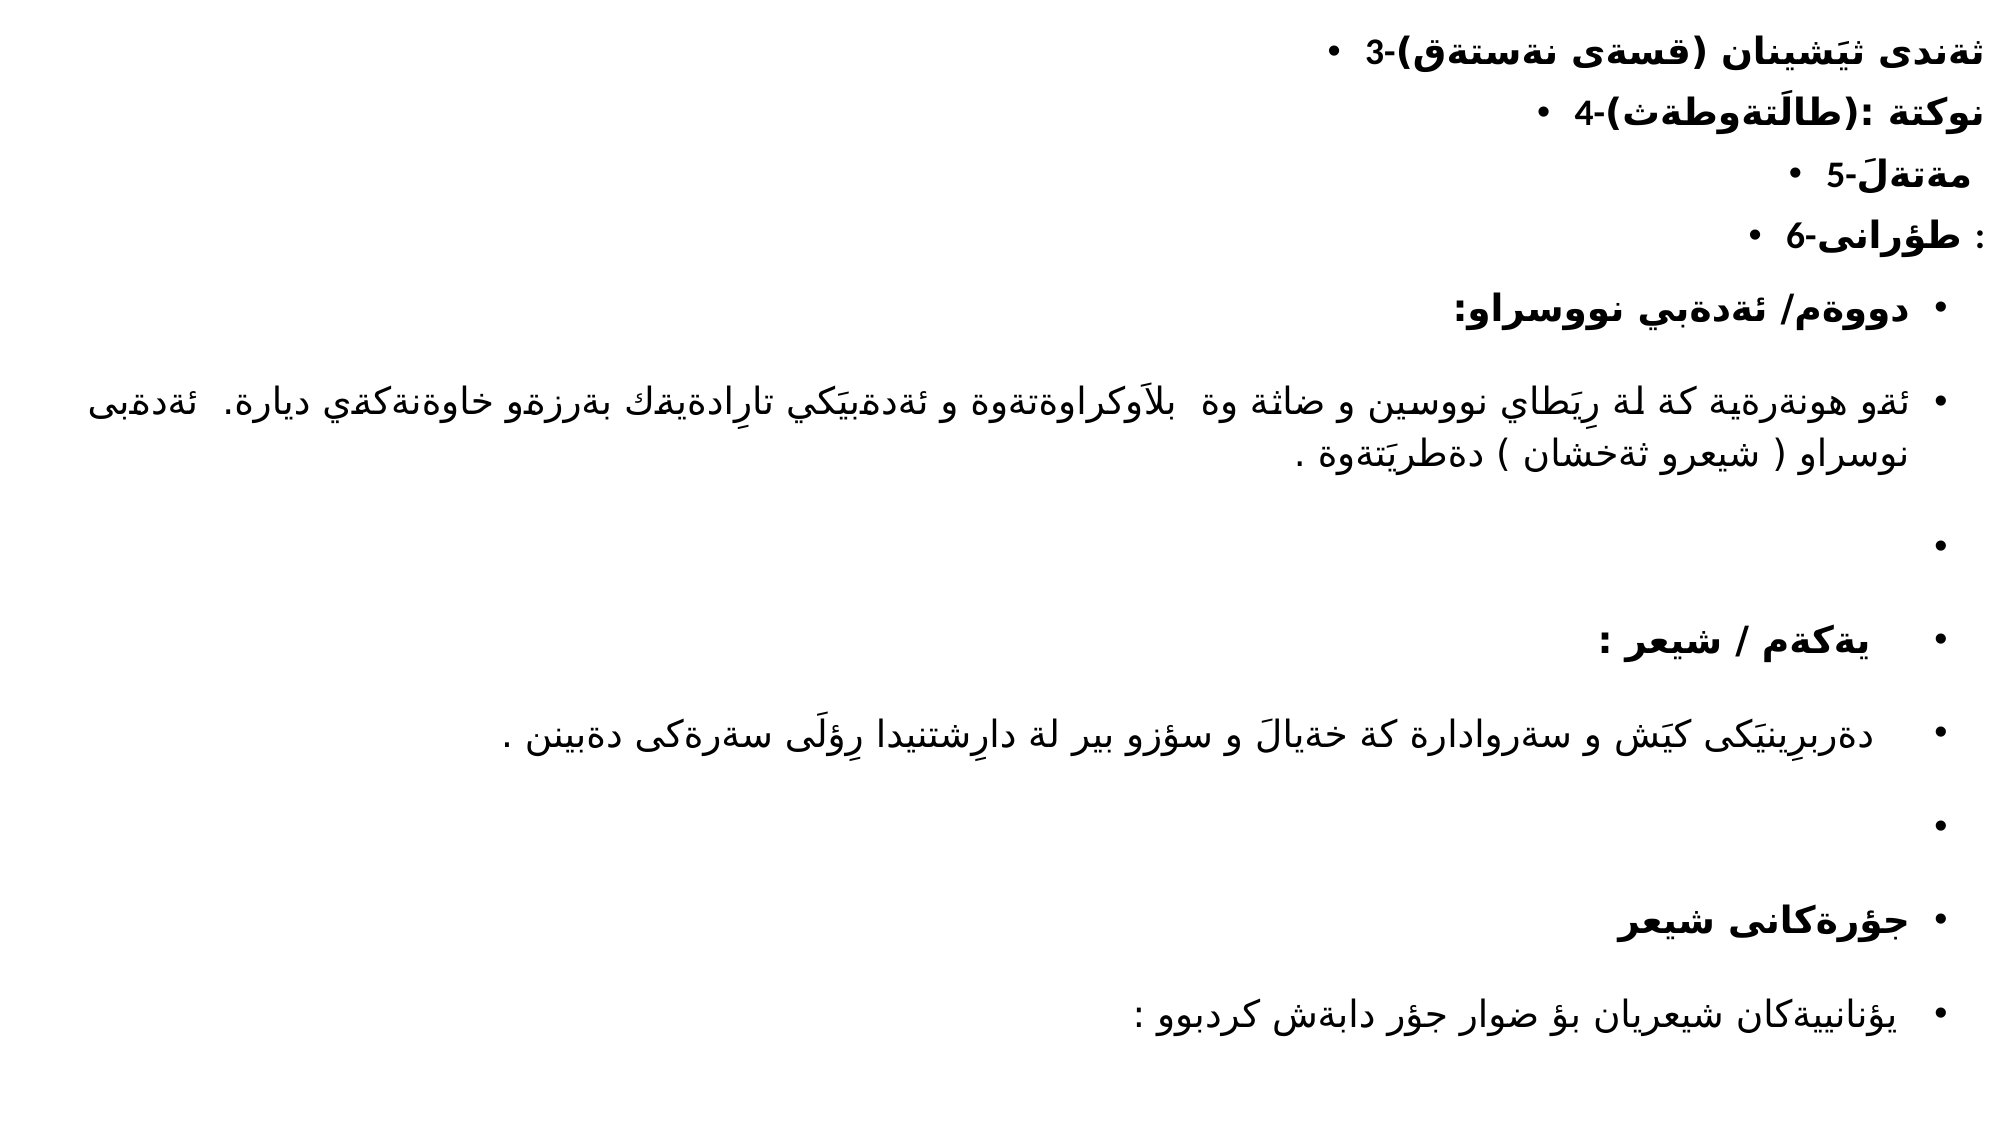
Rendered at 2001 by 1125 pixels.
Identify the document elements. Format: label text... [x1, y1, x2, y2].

list 3-ثةندى ثيَشينان (قسةى نةستةق) 4-نوكتة :(طالَتةوطةث) 5-مةتةلَ 6-طؤرانى : دووةم/ ئةدةبي نووسراو: ئةو هونةرةية كة لة رِيَطاي نووسين و ضاثة وة بلاَوكراوةتةوة و ئةدةبيَكي تارِادةيةك بةرزةو خاوةنةكةي ديارة. ئةدةبى نوسراو ( شيعرو ثةخشان ) دةطريَتةوة . يةكةم / شيعر : دةربرِينيَكى كيَش و سةروادارة كة خةيالَ و سؤزو بير لة دارِشتنيدا رِؤلَى سةرةكى دةبينن . جؤرةكانى شيعر يؤنانييةكان شيعريان بؤ ضوار جؤر دابةش كردبوو : [72, 24, 2000, 1111]
